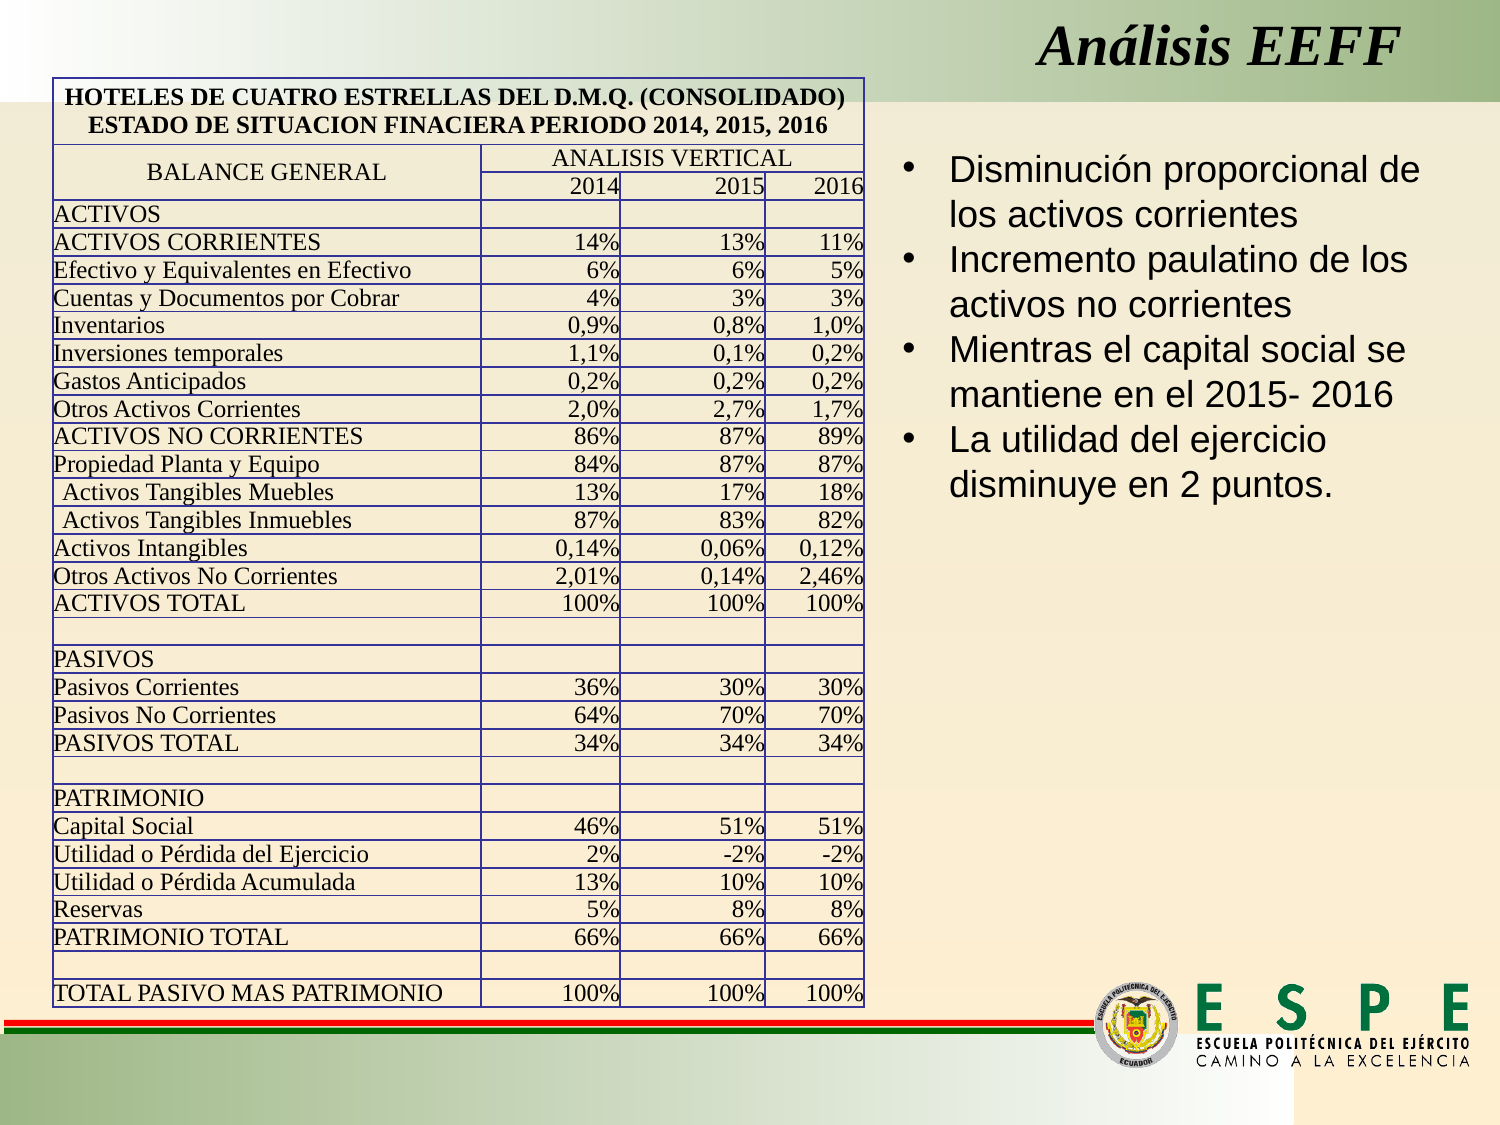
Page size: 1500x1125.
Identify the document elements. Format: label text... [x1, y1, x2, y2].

table_cell 13% [621, 229, 764, 255]
table_cell [54, 952, 480, 978]
table_cell [766, 618, 863, 644]
table_cell 1,0% [766, 312, 863, 338]
table_cell 30% [766, 674, 863, 700]
text_box Disminución proporcional de los activos corrientes Incremento paulatino de los activos no corrientes Mientras el capital social se mantiene en el 2015- 2016 La utilidad del ejercicio disminuye en 2 puntos. [887, 137, 1467, 512]
table_cell 2,01% [482, 563, 619, 589]
table_cell PATRIMONIO [54, 785, 480, 811]
table_cell 18% [766, 479, 863, 505]
table_cell 70% [621, 702, 764, 728]
table_cell 17% [621, 479, 764, 505]
table_cell BALANCE GENERAL [54, 145, 480, 199]
table_cell 5% [766, 257, 863, 283]
table_cell 2,46% [766, 563, 863, 589]
table_cell Capital Social [54, 813, 480, 839]
table_cell 4% [482, 285, 619, 311]
table_cell 86% [482, 424, 619, 450]
table_cell PATRIMONIO TOTAL [54, 924, 480, 950]
table_cell Otros Activos Corrientes [54, 396, 480, 422]
text_box Análisis EEFF [1023, 0, 1471, 85]
table_cell [54, 618, 480, 644]
table_cell [766, 785, 863, 811]
table_cell [621, 618, 764, 644]
table_cell 0,8% [621, 312, 764, 338]
table_cell 0,2% [621, 368, 764, 394]
table_cell [482, 618, 619, 644]
table_cell Cuentas y Documentos por Cobrar [54, 285, 480, 311]
table_cell 87% [766, 451, 863, 477]
table_cell ANALISIS VERTICAL [482, 145, 863, 171]
table_cell 13% [482, 479, 619, 505]
table_cell PASIVOS [54, 646, 480, 672]
table_cell 0,2% [766, 368, 863, 394]
table_cell 8% [621, 896, 764, 922]
table_cell [766, 201, 863, 227]
table_cell 3% [766, 285, 863, 311]
table_cell 66% [482, 924, 619, 950]
table_cell [621, 952, 764, 978]
table_cell 51% [766, 813, 863, 839]
table_cell Reservas [54, 896, 480, 922]
table_cell Inventarios [54, 312, 480, 338]
table_cell Propiedad Planta y Equipo [54, 451, 480, 477]
table_cell 2016 [766, 173, 863, 199]
table_cell 100% [621, 590, 764, 617]
table_cell 0,2% [482, 368, 619, 394]
table_cell [621, 201, 764, 227]
table_cell 87% [621, 424, 764, 450]
table_header HOTELES DE CUATRO ESTRELLAS DEL D.M.Q. (CONSOLIDADO) ESTADO DE SITUACION FINACIERA PERIODO 2014, 2015, 2016 [54, 79, 863, 144]
table_cell Utilidad o Pérdida Acumulada [54, 869, 480, 895]
table_cell 13% [482, 869, 619, 895]
table_cell 2,7% [621, 396, 764, 422]
table_cell 6% [482, 257, 619, 283]
table_cell 0,14% [482, 535, 619, 561]
table_cell 70% [766, 702, 863, 728]
table_cell Utilidad o Pérdida del Ejercicio [54, 841, 480, 867]
table_cell 0,14% [621, 563, 764, 589]
table_cell [766, 757, 863, 783]
table_cell 30% [621, 674, 764, 700]
table_cell 8% [766, 896, 863, 922]
table_cell Activos Tangibles Muebles [54, 479, 480, 505]
table_cell Gastos Anticipados [54, 368, 480, 394]
table_cell 0,2% [766, 340, 863, 366]
table_cell ACTIVOS TOTAL [54, 590, 480, 617]
table_cell ACTIVOS CORRIENTES [54, 229, 480, 255]
table_cell 1,1% [482, 340, 619, 366]
table_cell 64% [482, 702, 619, 728]
table_cell [482, 646, 619, 672]
table_cell [482, 952, 619, 978]
table_cell 10% [766, 869, 863, 895]
table_cell 100% [766, 980, 863, 1006]
picture [1057, 964, 1500, 1093]
table_cell [482, 201, 619, 227]
table_cell Inversiones temporales [54, 340, 480, 366]
table_cell 100% [621, 980, 764, 1006]
table_cell [621, 757, 764, 783]
table_cell 36% [482, 674, 619, 700]
table_cell 2,0% [482, 396, 619, 422]
table_cell 14% [482, 229, 619, 255]
table_cell ACTIVOS [54, 201, 480, 227]
table_cell 89% [766, 424, 863, 450]
table_cell Efectivo y Equivalentes en Efectivo [54, 257, 480, 283]
table_cell [766, 952, 863, 978]
table_cell [54, 757, 480, 783]
table_cell 2014 [482, 173, 619, 199]
table_cell 5% [482, 896, 619, 922]
table_cell Pasivos No Corrientes [54, 702, 480, 728]
table_cell 34% [621, 730, 764, 756]
table_cell -2% [766, 841, 863, 867]
table_cell 46% [482, 813, 619, 839]
table_cell 100% [482, 590, 619, 617]
table_cell 0,06% [621, 535, 764, 561]
table_cell -2% [621, 841, 764, 867]
table_cell PASIVOS TOTAL [54, 730, 480, 756]
table_cell 51% [621, 813, 764, 839]
table_cell 66% [621, 924, 764, 950]
table_cell Activos Tangibles Inmuebles [54, 507, 480, 533]
table_cell 87% [621, 451, 764, 477]
table_cell 3% [621, 285, 764, 311]
table_cell 2015 [621, 173, 764, 199]
table_cell [621, 785, 764, 811]
table_cell 66% [766, 924, 863, 950]
table_cell ACTIVOS NO CORRIENTES [54, 424, 480, 450]
table_cell 1,7% [766, 396, 863, 422]
table_cell Otros Activos No Corrientes [54, 563, 480, 589]
table_cell 0,12% [766, 535, 863, 561]
table_cell 34% [482, 730, 619, 756]
table_cell 83% [621, 507, 764, 533]
table_cell 6% [621, 257, 764, 283]
table_cell 82% [766, 507, 863, 533]
table_cell [766, 646, 863, 672]
table_cell 87% [482, 507, 619, 533]
table_cell 84% [482, 451, 619, 477]
table_cell 34% [766, 730, 863, 756]
table_cell [482, 785, 619, 811]
table_cell 2% [482, 841, 619, 867]
table_cell [482, 757, 619, 783]
table_cell Activos Intangibles [54, 535, 480, 561]
table_cell 100% [482, 980, 619, 1006]
table_cell 10% [621, 869, 764, 895]
table_cell 0,9% [482, 312, 619, 338]
table_cell Pasivos Corrientes [54, 674, 480, 700]
table_cell TOTAL PASIVO MAS PATRIMONIO [54, 980, 480, 1006]
table_cell 100% [766, 590, 863, 617]
table_cell 0,1% [621, 340, 764, 366]
table_cell 11% [766, 229, 863, 255]
table_cell [621, 646, 764, 672]
